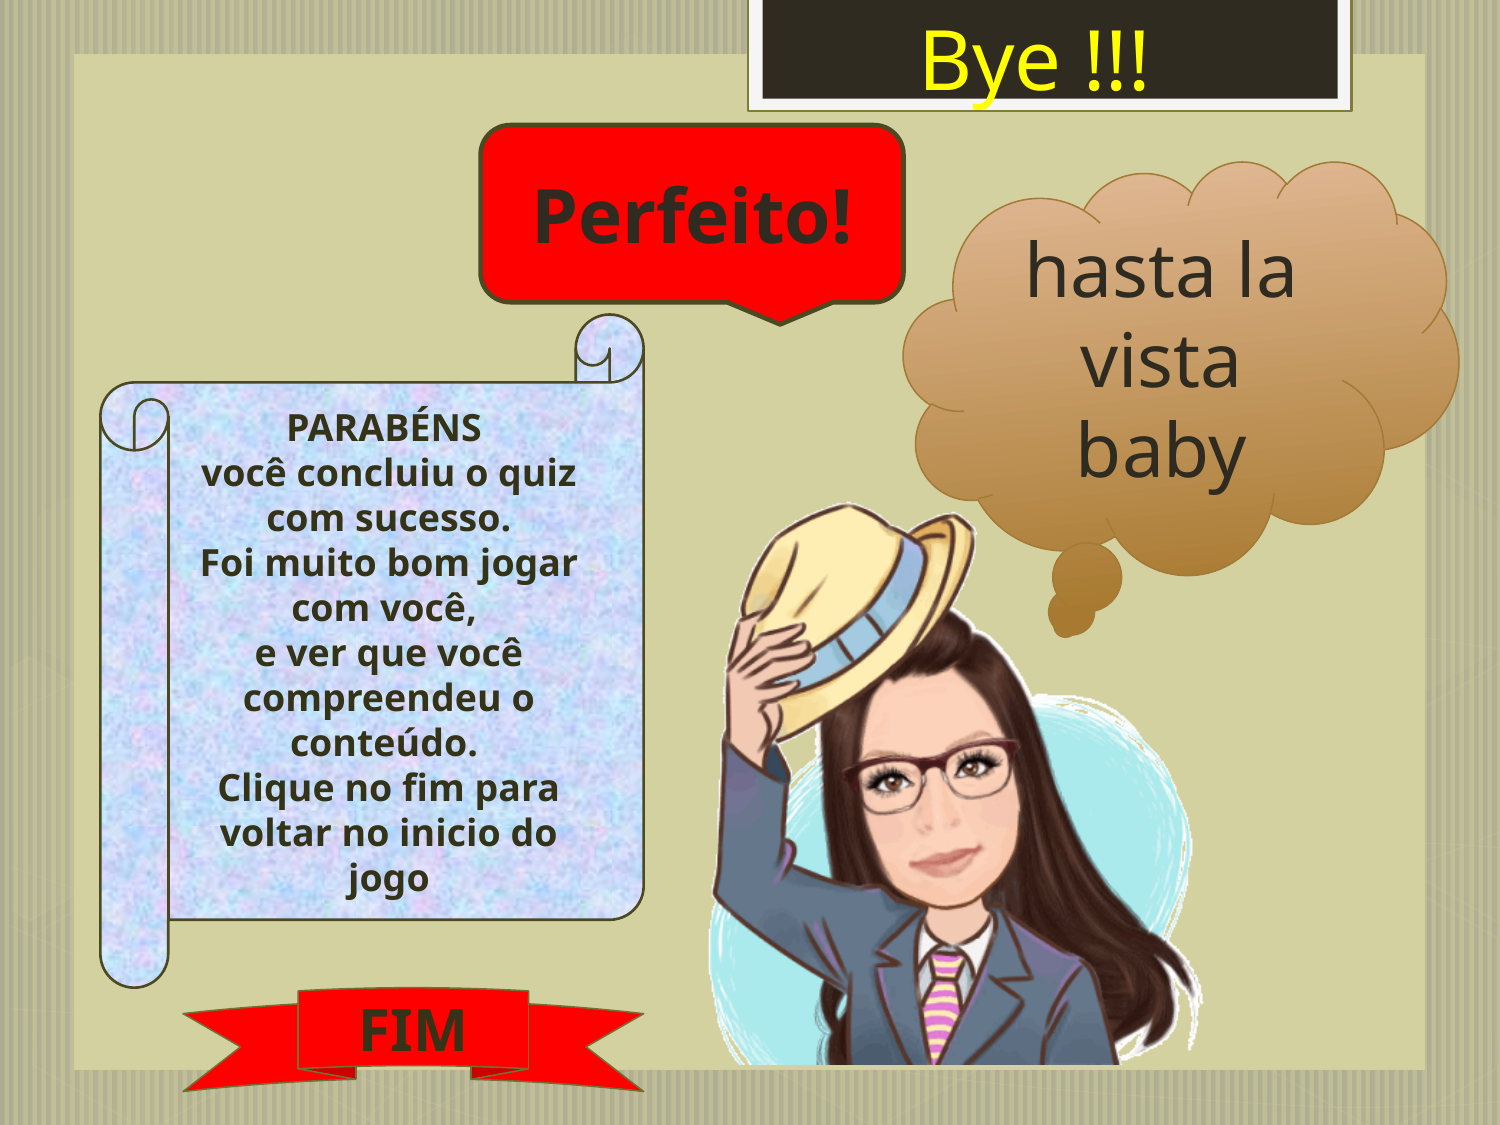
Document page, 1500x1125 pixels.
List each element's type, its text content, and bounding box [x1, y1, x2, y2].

picture [643, 492, 1217, 1066]
text_box Perfeito! [479, 123, 905, 326]
text_box Bye !!! [903, 0, 1270, 115]
text_box PARABÉNS você concluiu o quiz com sucesso. Foi muito bom jogar com você, e ver que você compreendeu o conteúdo. Clique no fim para voltar no inicio do jogo [99, 313, 645, 989]
text_box hasta la vista baby [902, 161, 1460, 570]
text_box FIM [182, 986, 645, 1093]
